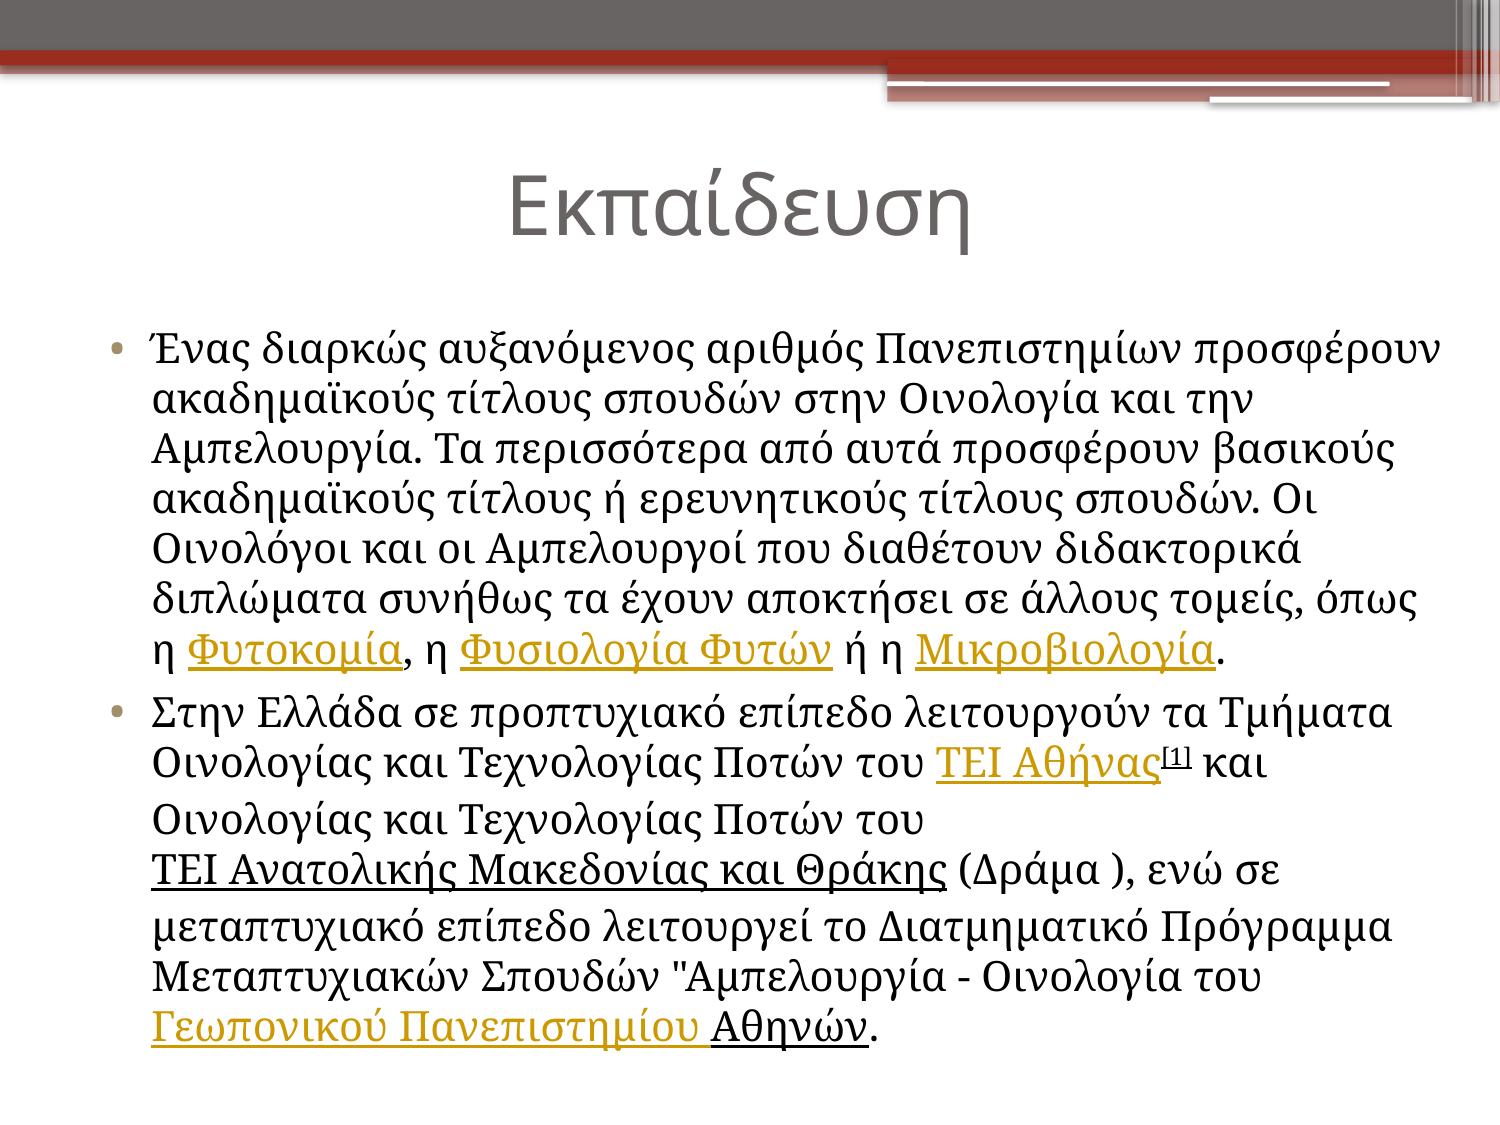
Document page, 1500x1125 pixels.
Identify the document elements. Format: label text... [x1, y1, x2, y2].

list Ένας διαρκώς αυξανόμενος αριθμός Πανεπιστημίων προσφέρουν ακαδημαϊκούς τίτλους σπουδών στην Οινολογία και την Αμπελουργία. Τα περισσότερα από αυτά προσφέρουν βασικούς ακαδημαϊκούς τίτλους ή ερευνητικούς τίτλους σπουδών. Οι Οινολόγοι και οι Αμπελουργοί που διαθέτουν διδακτορικά διπλώματα συνήθως τα έχουν αποκτήσει σε άλλους τομείς, όπως η Φυτοκομία, η Φυσιολογία Φυτών ή η Μικροβιολογία. Στην Ελλάδα σε προπτυχιακό επίπεδο λειτουργούν τα Τμήματα Οινολογίας και Τεχνολογίας Ποτών του ΤΕΙ Αθήνας[1] και Οινολογίας και Τεχνολογίας Ποτών του ΤΕΙ Ανατολικής Μακεδονίας και Θράκης (Δράμα ), ενώ σε μεταπτυχιακό επίπεδο λειτουργεί το Διατμηματικό Πρόγραμμα Μεταπτυχιακών Σπουδών "Αμπελουργία - Οινολογία του Γεωπονικού Πανεπιστημίου Αθηνών. [76, 314, 1459, 1081]
title Εκπαίδευση [76, 90, 1427, 314]
